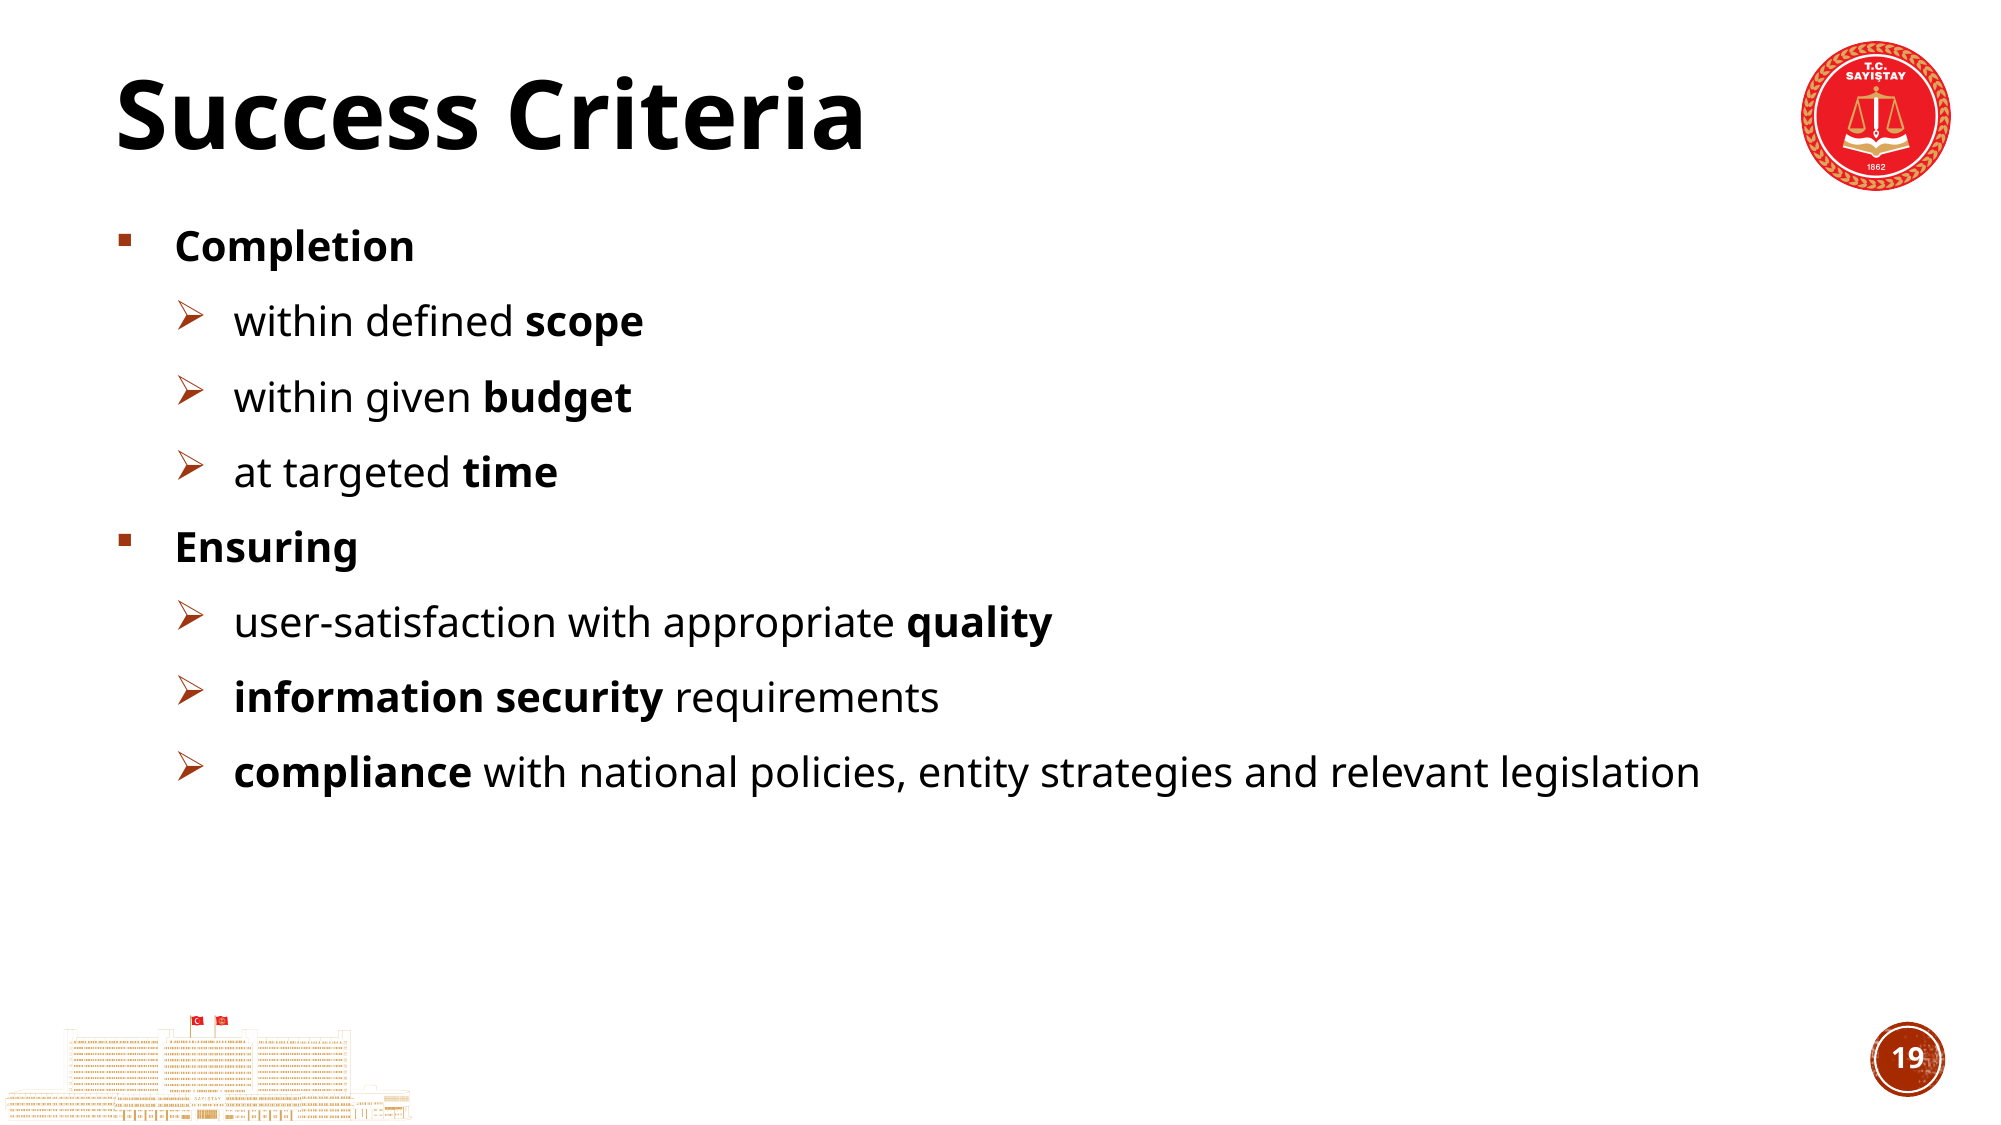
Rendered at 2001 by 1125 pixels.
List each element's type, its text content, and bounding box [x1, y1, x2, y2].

picture [1813, 41, 1951, 191]
slide_number 18 [1855, 1028, 1961, 1089]
title Success Criteria [100, 29, 1813, 207]
picture [5, 1015, 412, 1121]
list Completion within defined scope within given budget at targeted time Ensuring user-satisfaction with appropriate quality information security requirements compliance with national policies, entity strategies and relevant legislation [100, 212, 1884, 1010]
